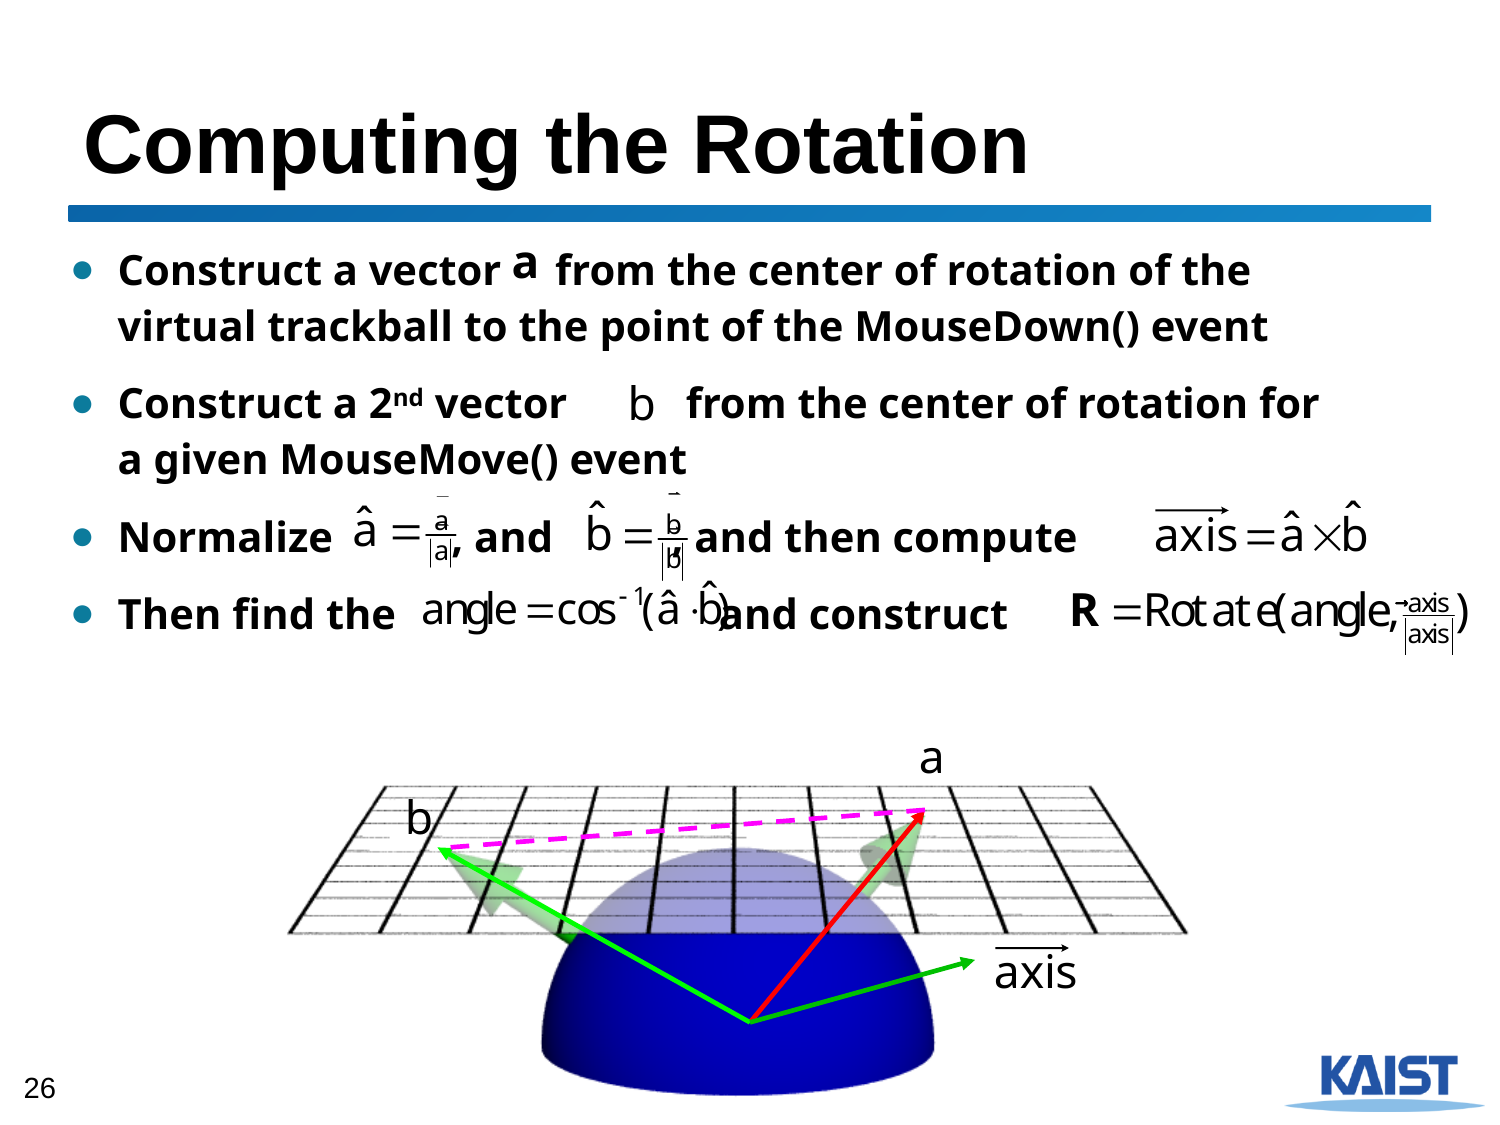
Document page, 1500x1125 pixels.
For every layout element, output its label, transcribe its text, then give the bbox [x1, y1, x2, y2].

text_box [749, 734, 952, 933]
picture [1284, 1055, 1485, 1112]
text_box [505, 232, 548, 291]
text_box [345, 492, 1372, 590]
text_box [622, 369, 658, 432]
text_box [418, 577, 735, 640]
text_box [1066, 582, 1474, 660]
list Construct a vector from the center of rotation of the virtual trackball to the point of the MouseDown() event Construct a 2nd vector from the center of rotation for a given MouseMove() event Normalize , and , and then compute Then find the and construct [54, 229, 1357, 1068]
picture [249, 722, 1213, 1111]
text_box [749, 934, 1081, 1023]
title Computing the Rotation [68, 48, 1428, 198]
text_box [399, 784, 751, 1023]
